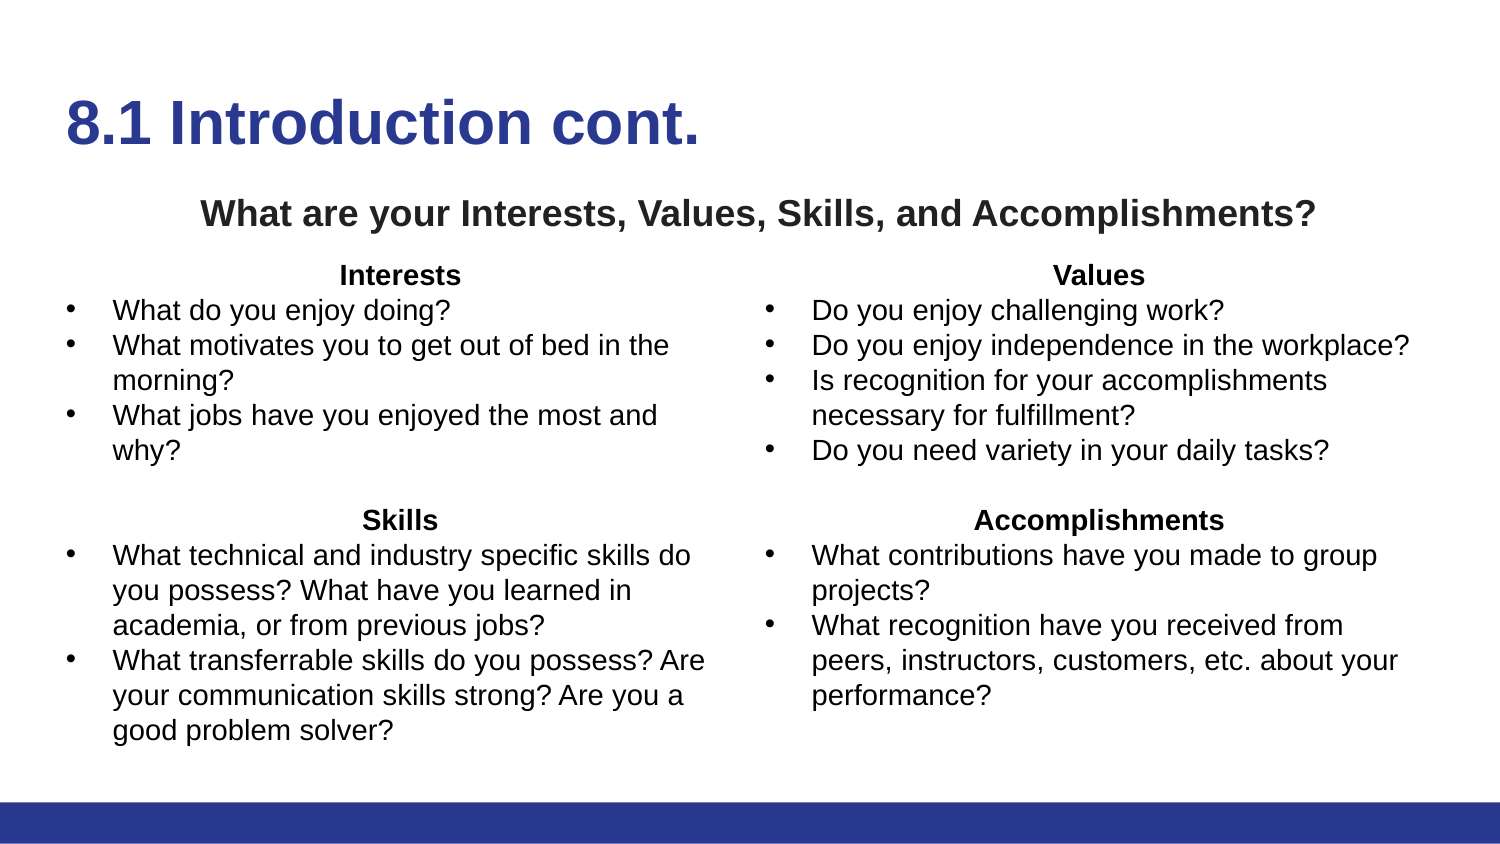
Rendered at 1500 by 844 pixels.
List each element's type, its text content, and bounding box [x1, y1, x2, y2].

text_box Skills What technical and industry specific skills do you possess? What have you learned in academia, or from previous jobs? What transferrable skills do you possess? Are your communication skills strong? Are you a good problem solver? [51, 493, 750, 754]
text_box Values Do you enjoy challenging work? Do you enjoy independence in the workplace? Is recognition for your accomplishments necessary for fulfillment? Do you need variety in your daily tasks? [749, 248, 1449, 474]
text_box Accomplishments What contributions have you made to group projects? What recognition have you received from peers, instructors, customers, etc. about your performance? [749, 493, 1449, 719]
list What are your Interests, Values, Skills, and Accomplishments? [51, 166, 1449, 248]
title 8.1 Introduction cont. [51, 67, 1449, 166]
text_box Interests What do you enjoy doing? What motivates you to get out of bed in the morning? What jobs have you enjoyed the most and why? [51, 248, 749, 474]
